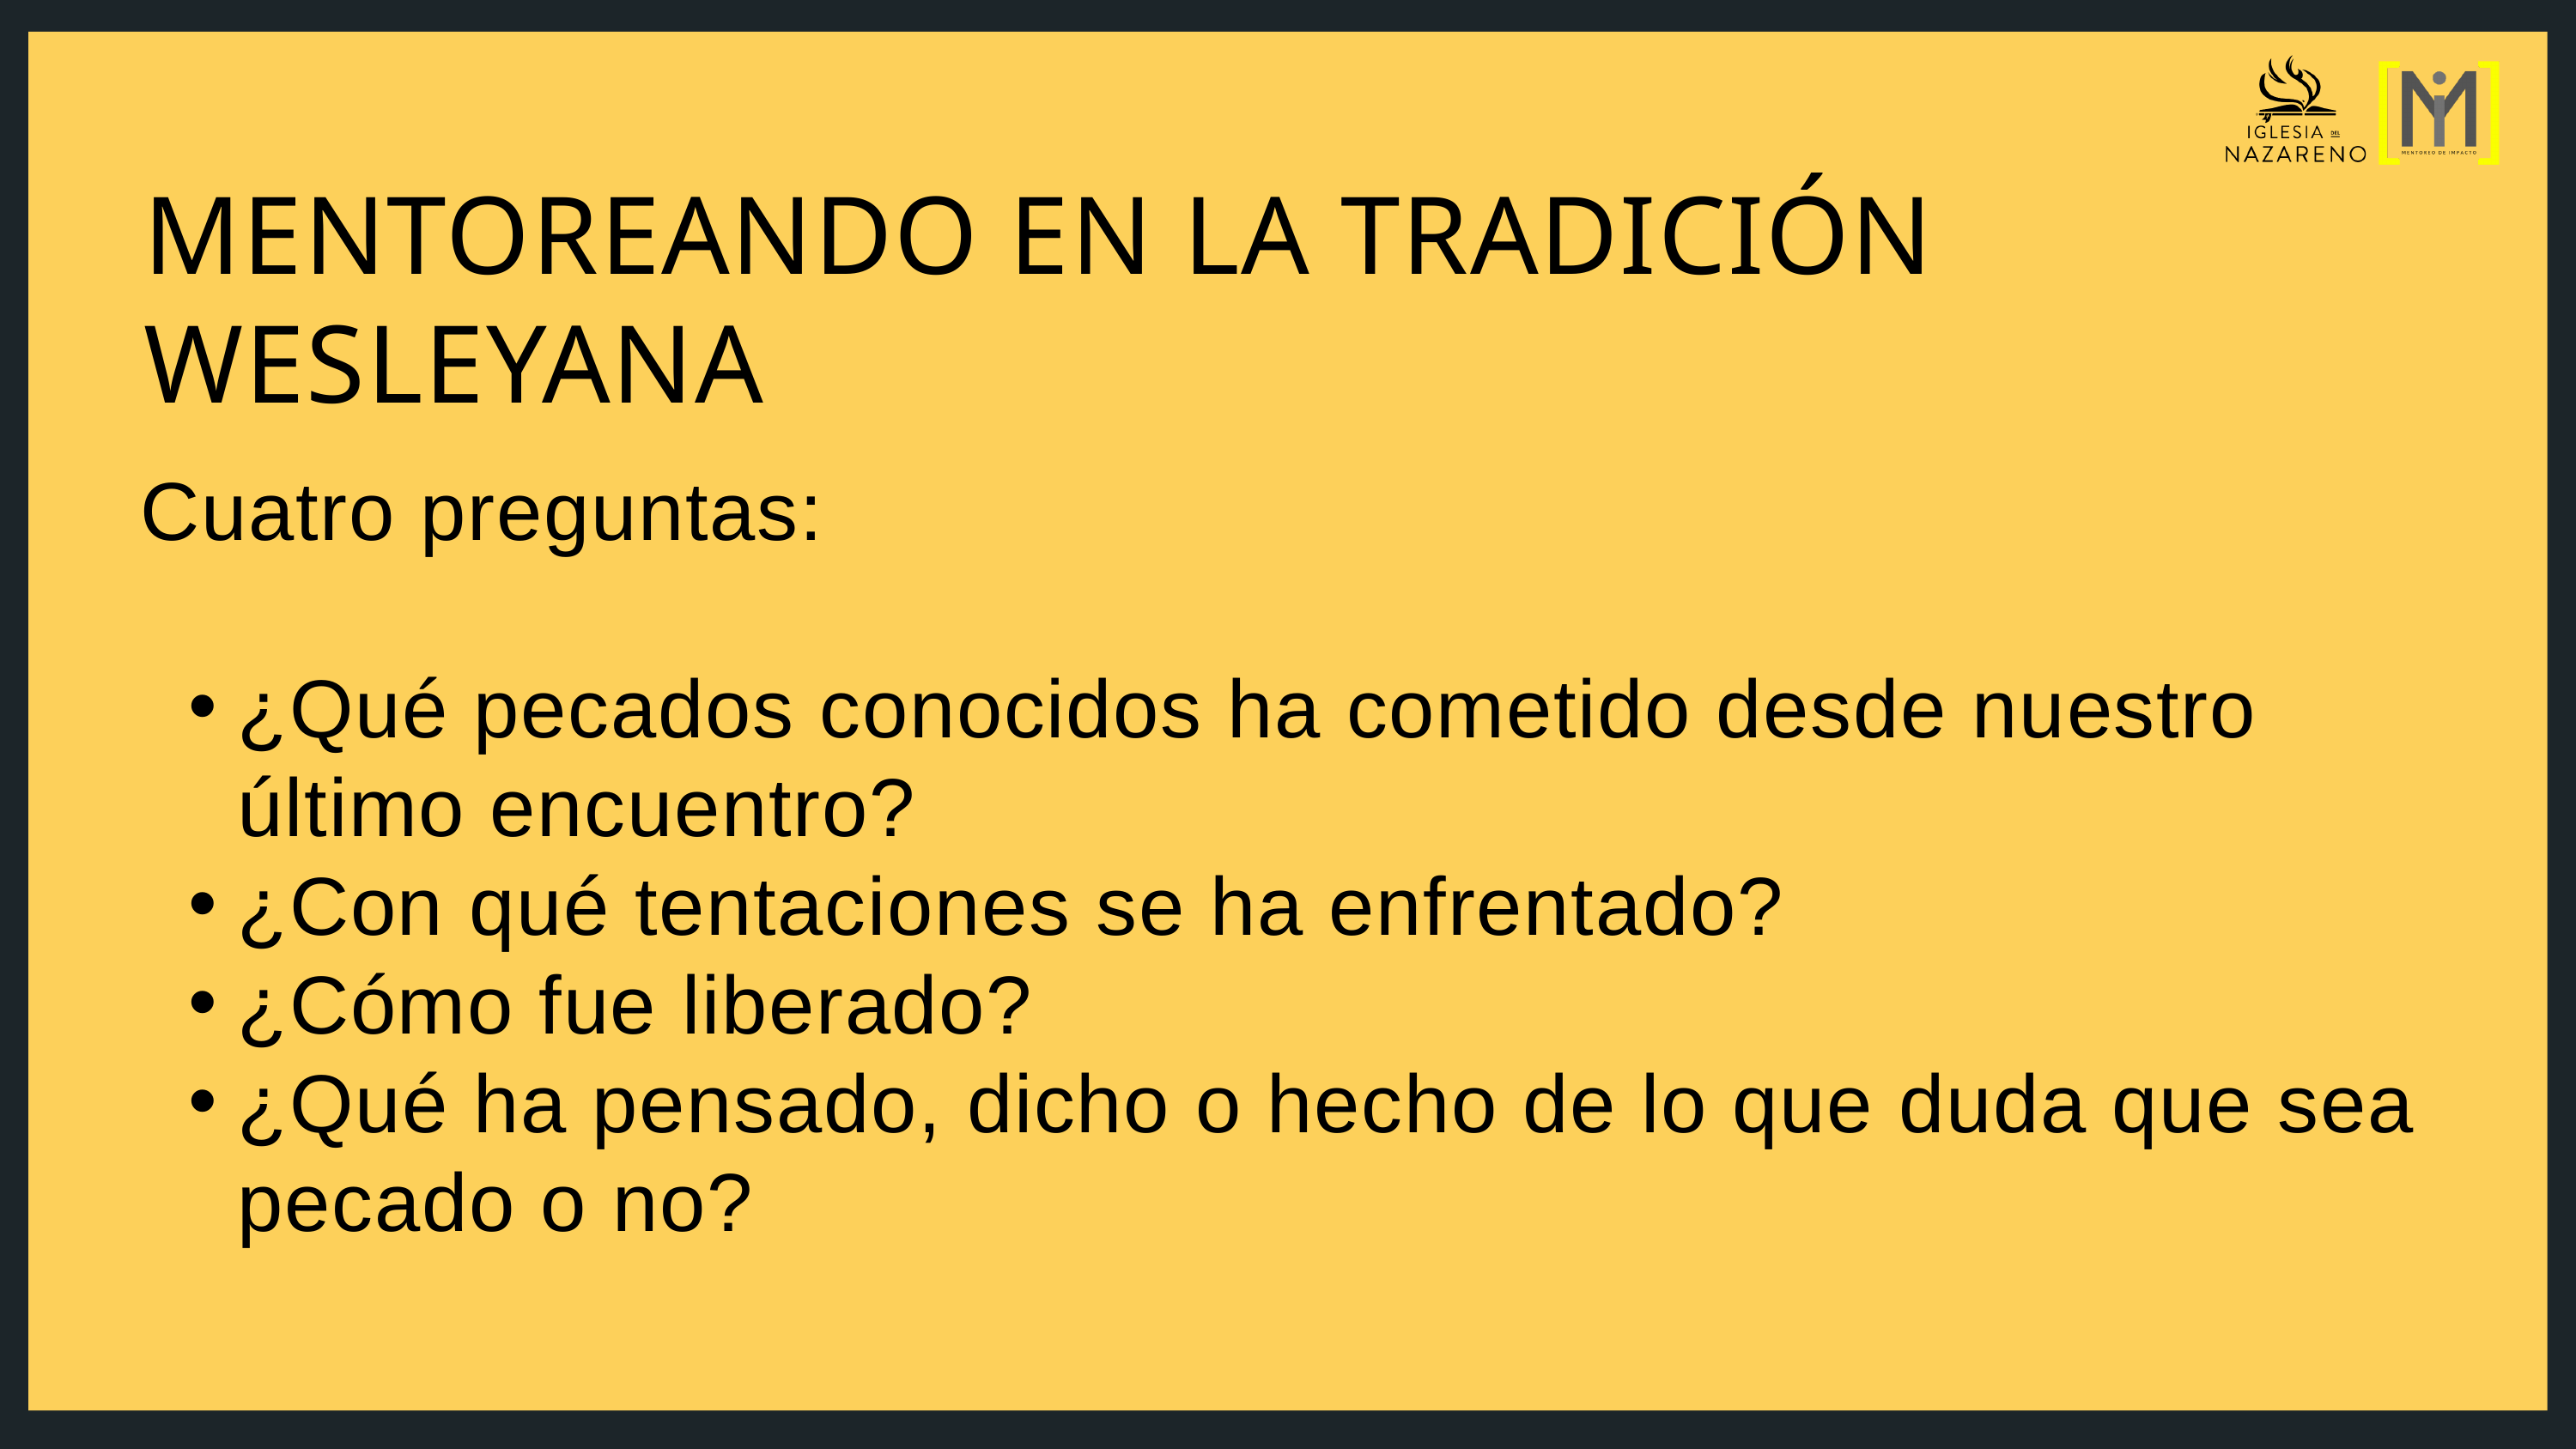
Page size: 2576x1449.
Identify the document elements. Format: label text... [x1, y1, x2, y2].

text_box [28, 31, 2548, 1411]
text_box MENTOREANDO EN LA TRADICIÓN WESLEYANA [143, 167, 2154, 425]
picture [2154, 0, 2576, 319]
text_box Cuatro preguntas: ¿Qué pecados conocidos ha cometido desde nuestro último encuentro? ¿Con qué tentaciones se ha enfrentado? ¿Cómo fue liberado? ¿Qué ha pensado, dicho o hecho de lo que duda que sea pecado o no? [140, 458, 2436, 1248]
